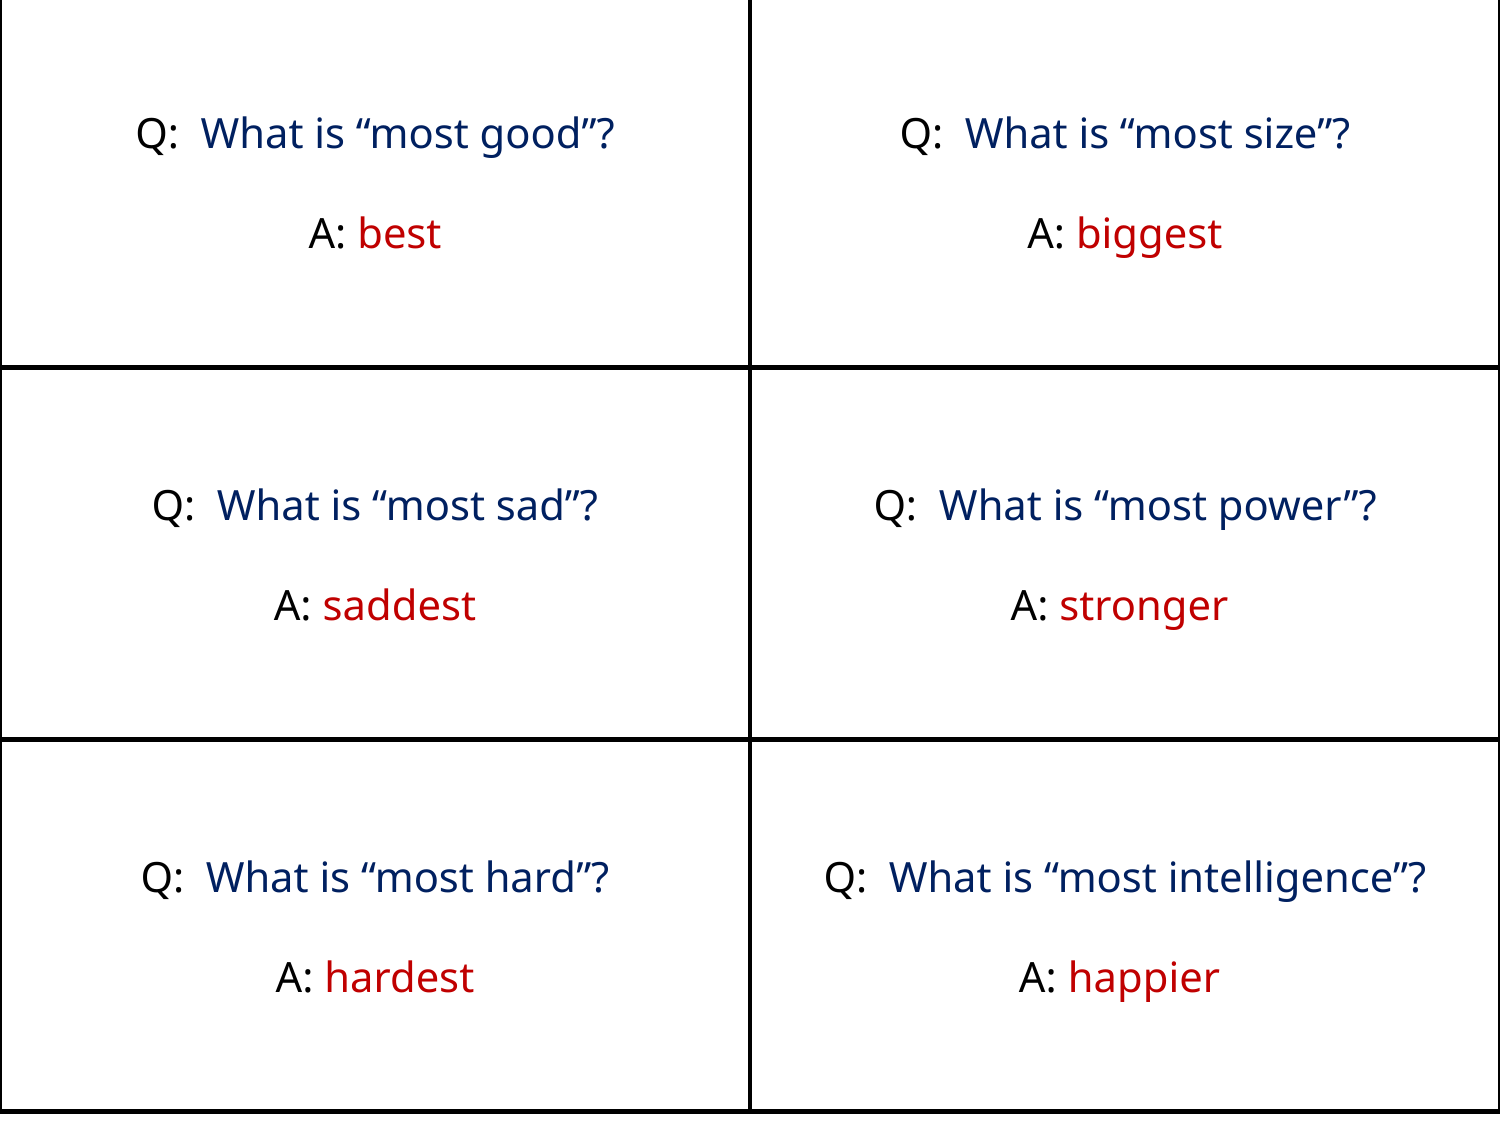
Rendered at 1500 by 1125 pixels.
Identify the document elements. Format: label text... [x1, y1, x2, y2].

text_box Q: What is “most power”? A: stronger [748, 365, 1500, 738]
text_box Q: What is “most size”? A: biggest [748, 0, 1500, 365]
text_box Q: What is “most intelligence”? A: happier [748, 738, 1500, 1114]
title Q: What is “most good”? A: best [0, 0, 748, 365]
text_box Q: What is “most sad”? A: saddest [0, 365, 748, 738]
text_box Q: What is “most hard”? A: hardest [0, 738, 748, 1114]
